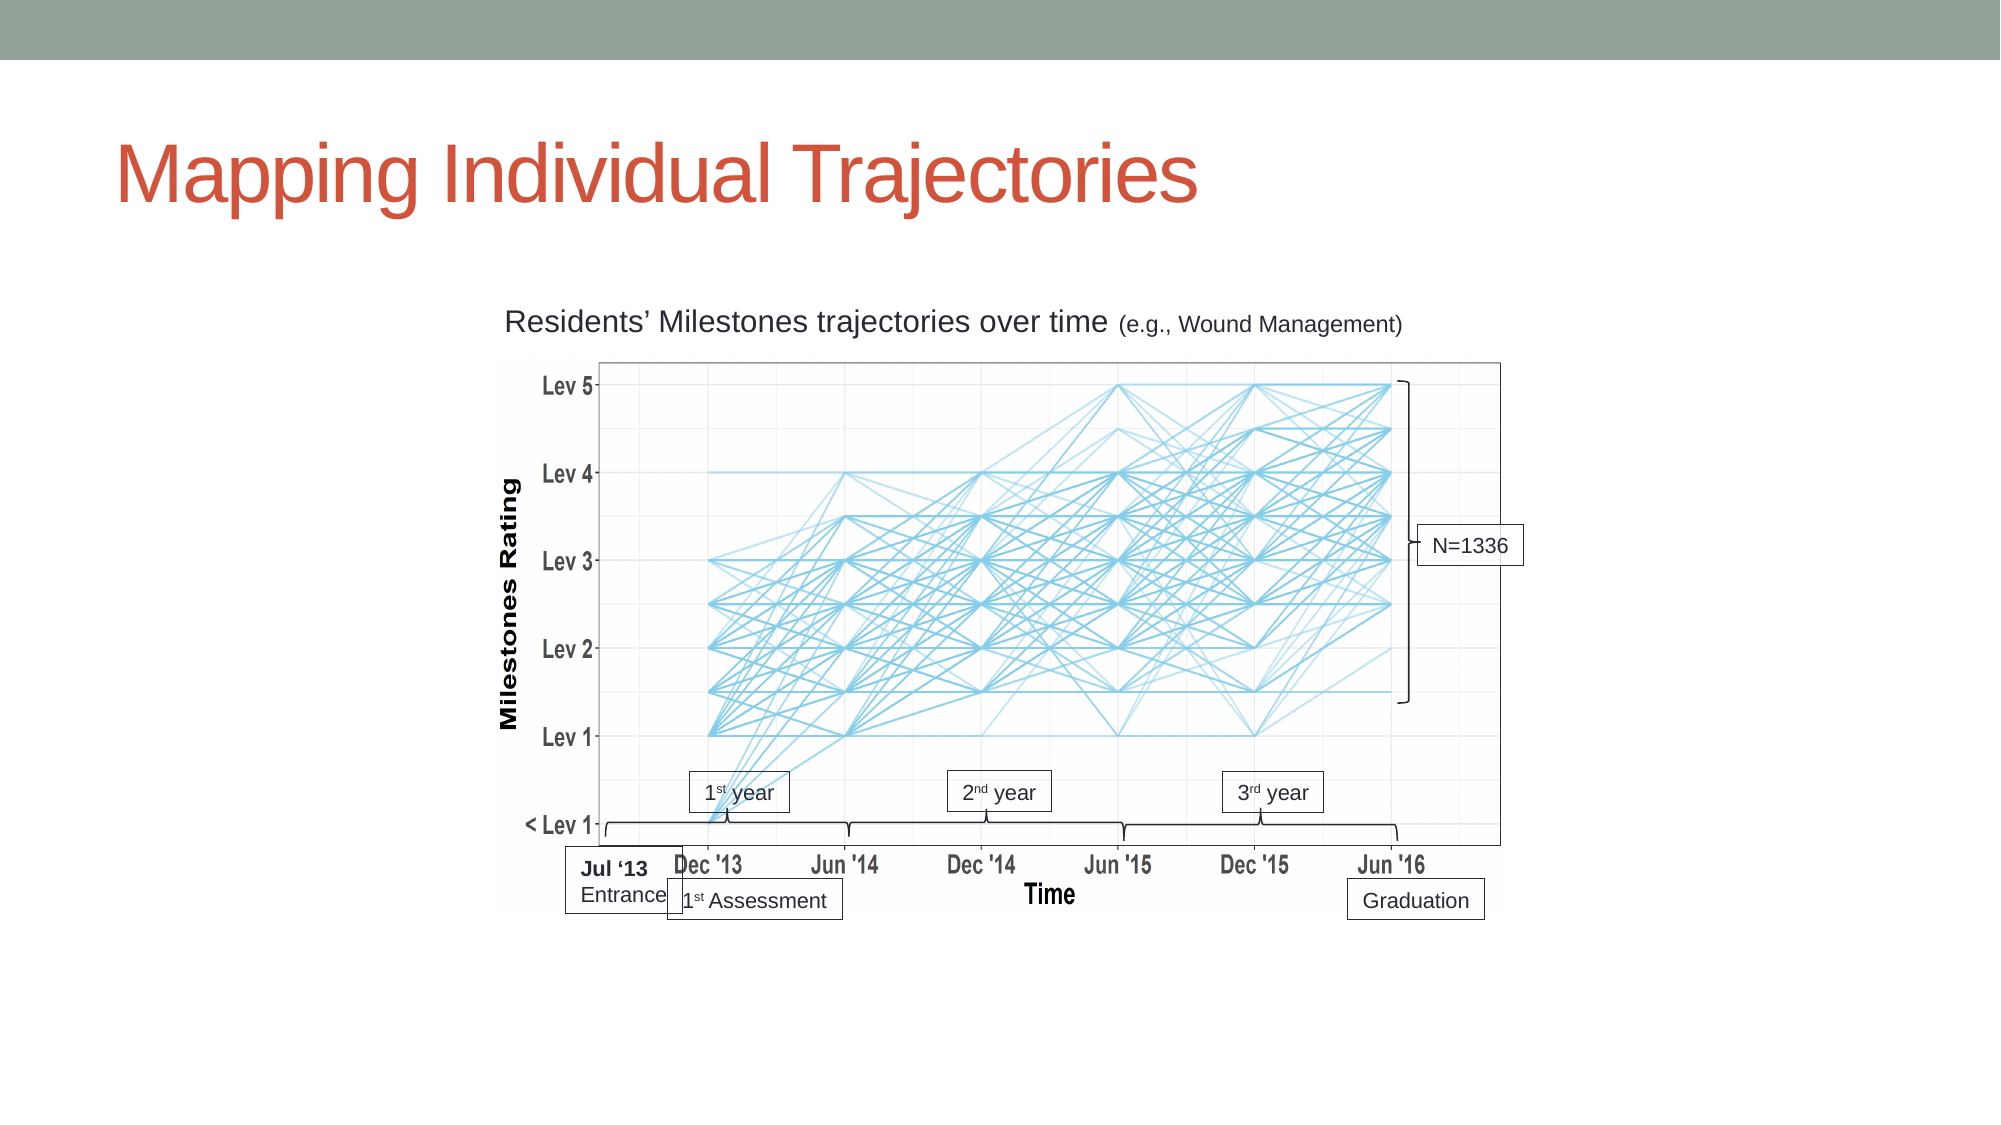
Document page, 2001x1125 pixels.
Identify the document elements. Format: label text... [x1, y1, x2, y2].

title Mapping Individual Trajectories [99, 87, 1900, 250]
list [493, 354, 1507, 912]
text_box Residents’ Milestones trajectories over time (e.g., Wound Management) [489, 294, 1425, 347]
text_box N=1336 [1515, 524, 1524, 566]
